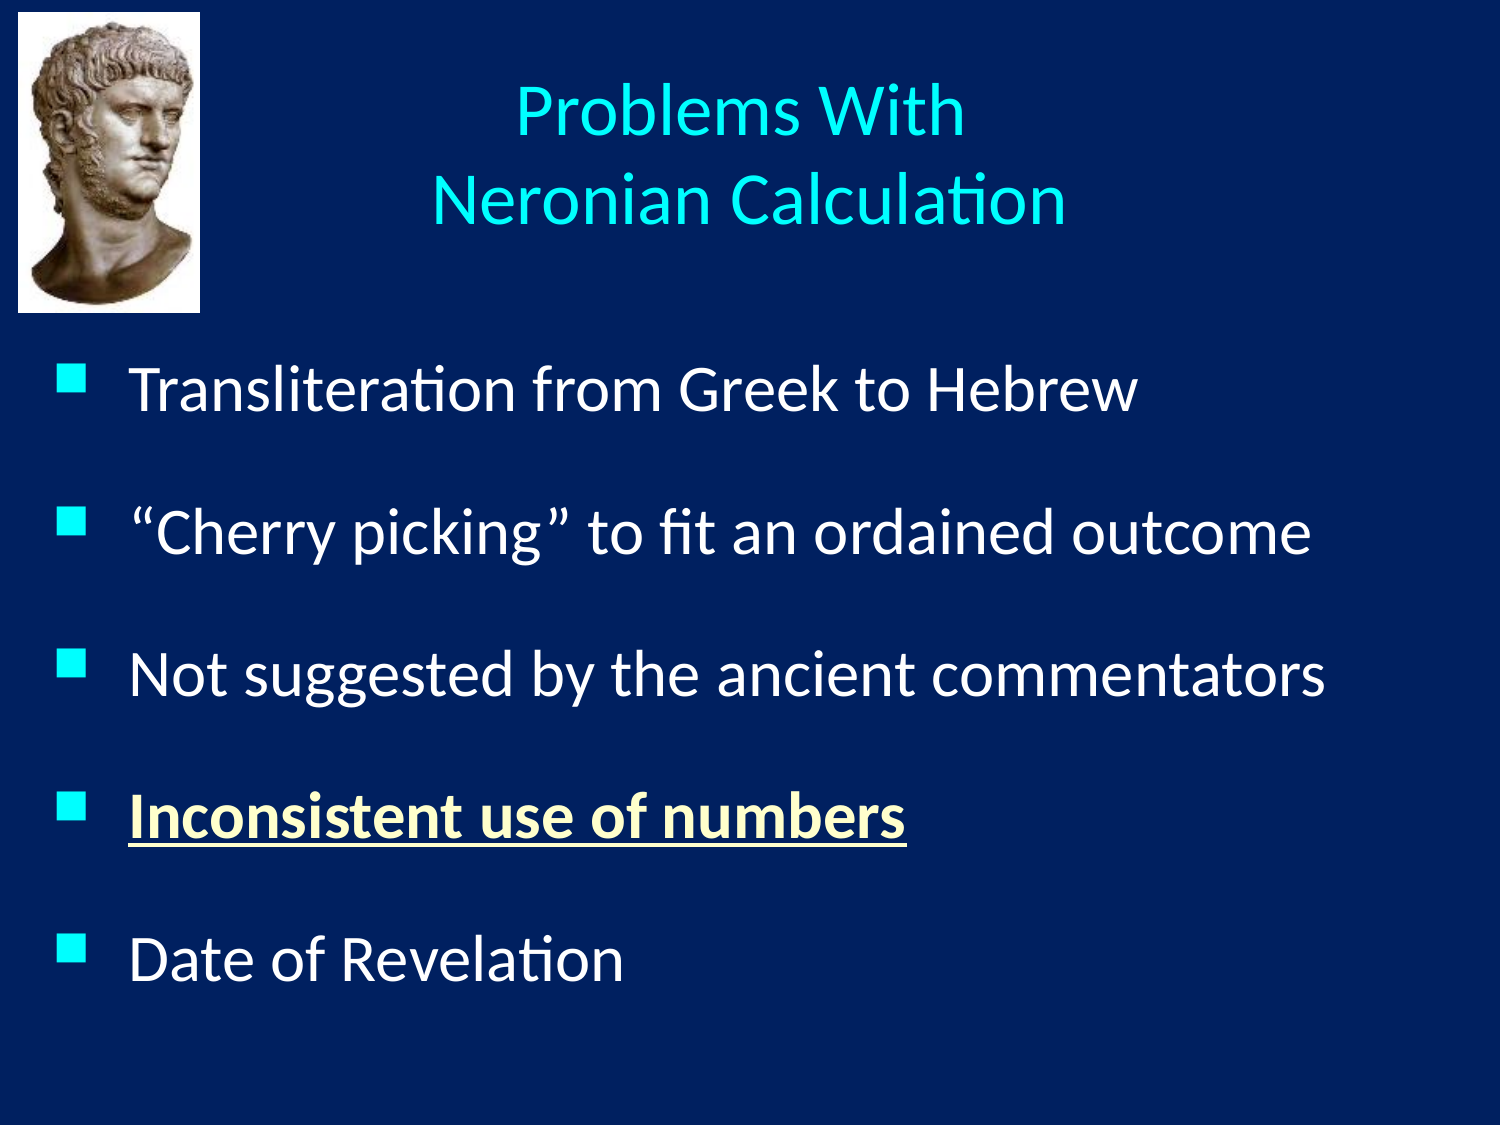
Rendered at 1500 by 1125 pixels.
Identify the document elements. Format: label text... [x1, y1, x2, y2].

list Transliteration from Greek to Hebrew “Cherry picking” to fit an ordained outcome Not suggested by the ancient commentators Inconsistent use of numbers Date of Revelation [37, 337, 1463, 813]
picture [18, 12, 201, 313]
title Problems With Neronian Calculation [204, 37, 1388, 263]
